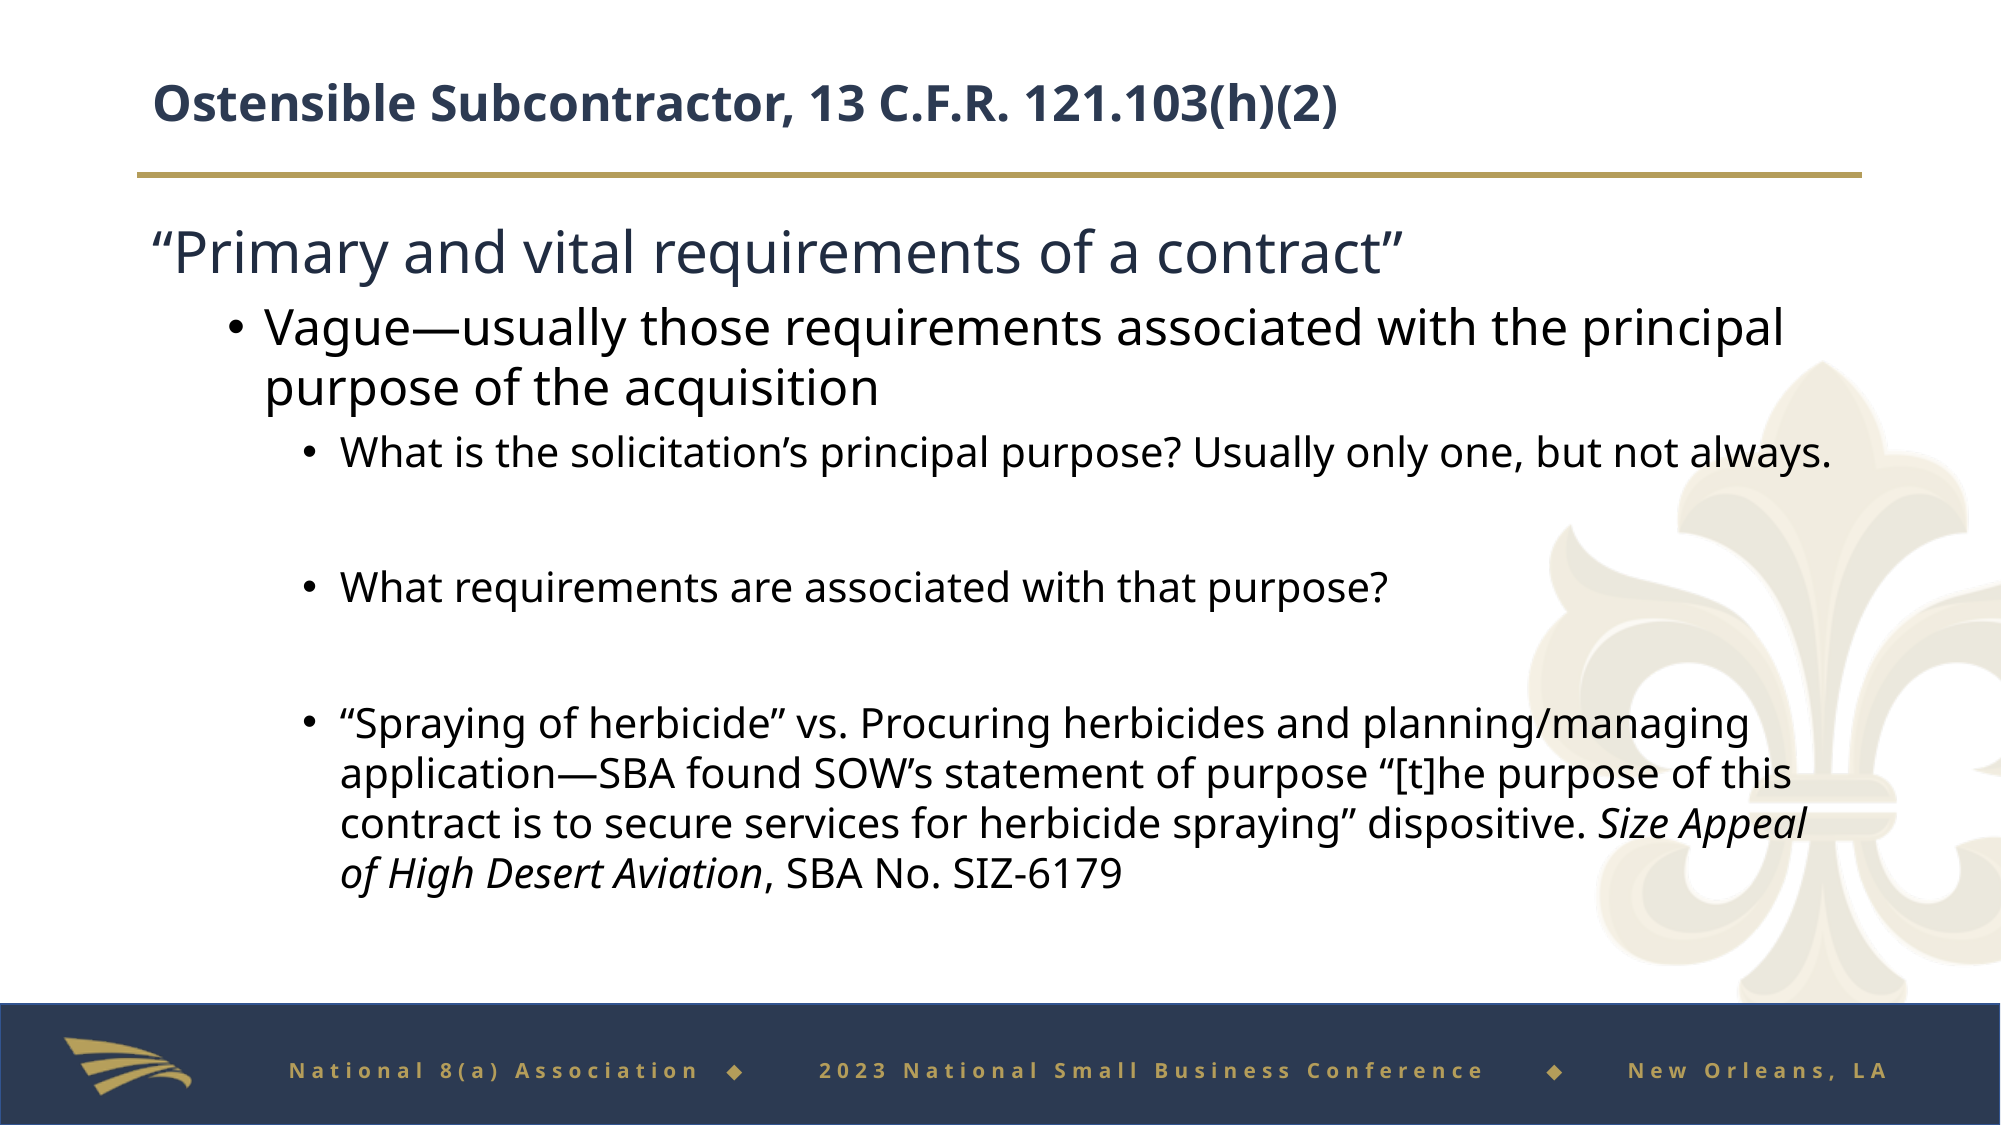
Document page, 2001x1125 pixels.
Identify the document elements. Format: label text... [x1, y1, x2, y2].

list “Primary and vital requirements of a contract” Vague—usually those requirements associated with the principal purpose of the acquisition What is the solicitation’s principal purpose? Usually only one, but not always. What requirements are associated with that purpose? “Spraying of herbicide” vs. Procuring herbicides and planning/managing application—SBA found SOW’s statement of purpose “[t]he purpose of this contract is to secure services for herbicide spraying” dispositive. Size Appeal of High Desert Aviation, SBA No. SIZ-6179 [137, 208, 1863, 922]
picture [60, 1037, 194, 1098]
title Ostensible Subcontractor, 13 C.F.R. 121.103(h)(2) [137, 59, 1863, 150]
